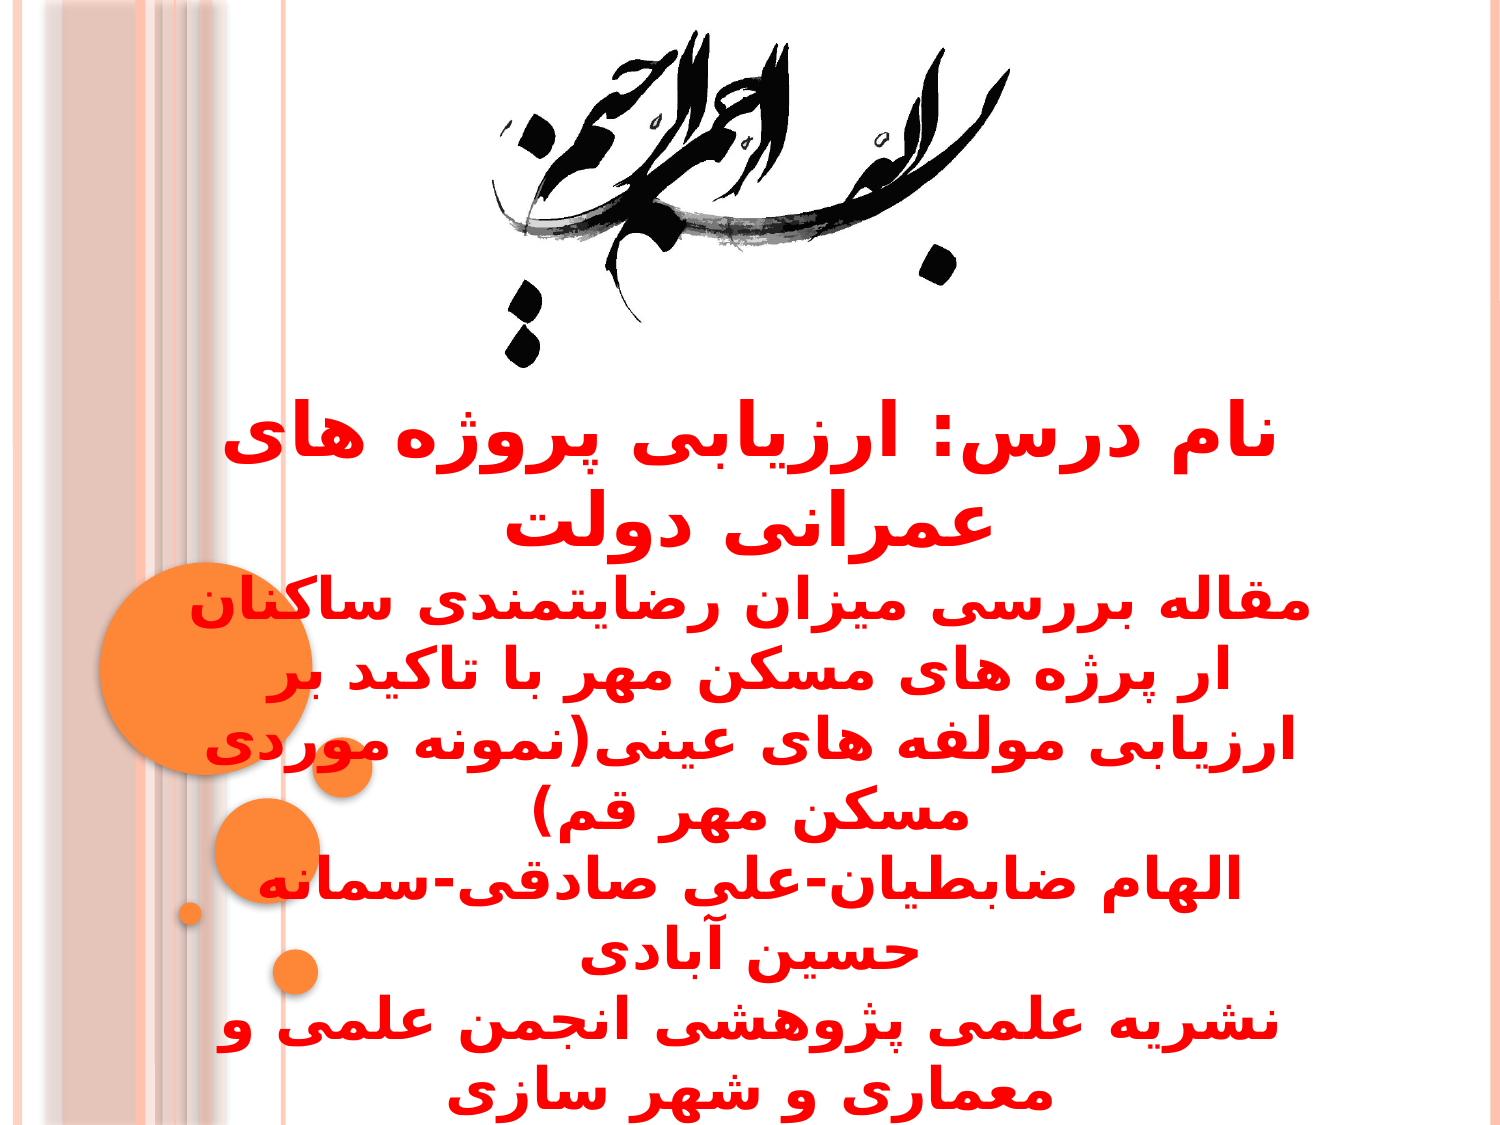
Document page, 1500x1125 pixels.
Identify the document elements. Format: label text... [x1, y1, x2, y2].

picture [491, 30, 1011, 369]
text_box نام درس: ارزیابی پروژه های عمرانی دولت مقاله بررسی میزان رضایتمندی ساکنان ار پرژه های مسکن مهر با تاکید بر ارزیابی مولفه های عینی(نمونه موردی مسکن مهر قم) الهام ضابطیان-علی صادقی-سمانه حسین آبادی نشریه علمی پژوهشی انجمن علمی و معماری و شهر سازی تهیه کننده : عباس رحیمی نام استاد: دکتر صفری [148, 373, 1354, 1125]
